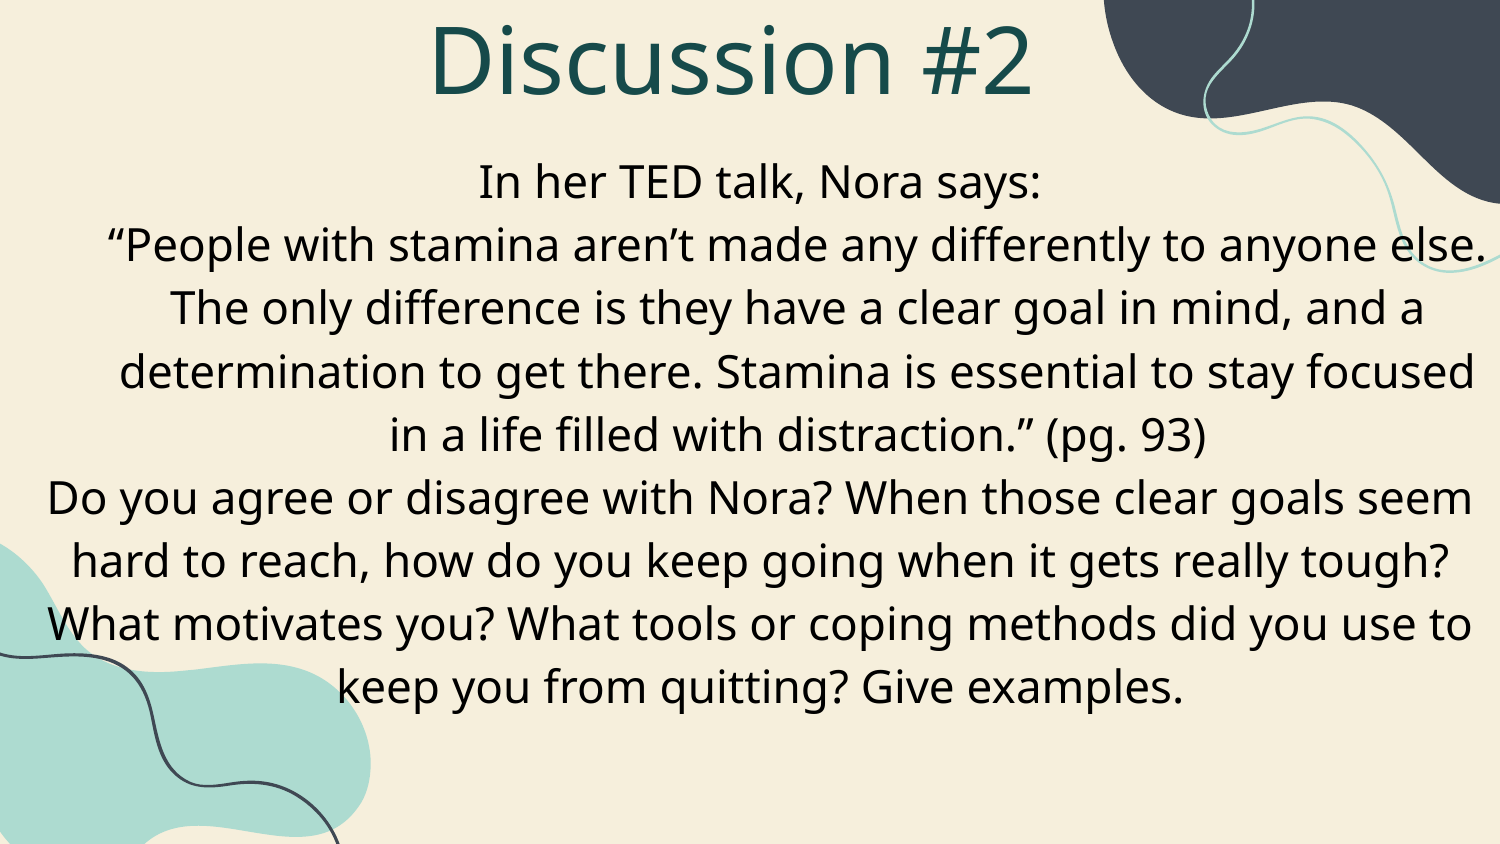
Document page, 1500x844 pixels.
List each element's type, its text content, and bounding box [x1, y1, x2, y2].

subtitle In her TED talk, Nora says: “People with stamina aren’t made any differently to anyone else. The only difference is they have a clear goal in mind, and a determination to get there. Stamina is essential to stay focused in a life filled with distraction.” (pg. 93) Do you agree or disagree with Nora? When those clear goals seem hard to reach, how do you keep going when it gets really tough? What motivates you? What tools or coping methods did you use to keep you from quitting? Give examples. [20, 144, 1500, 740]
title Discussion #2 [238, 13, 1225, 144]
